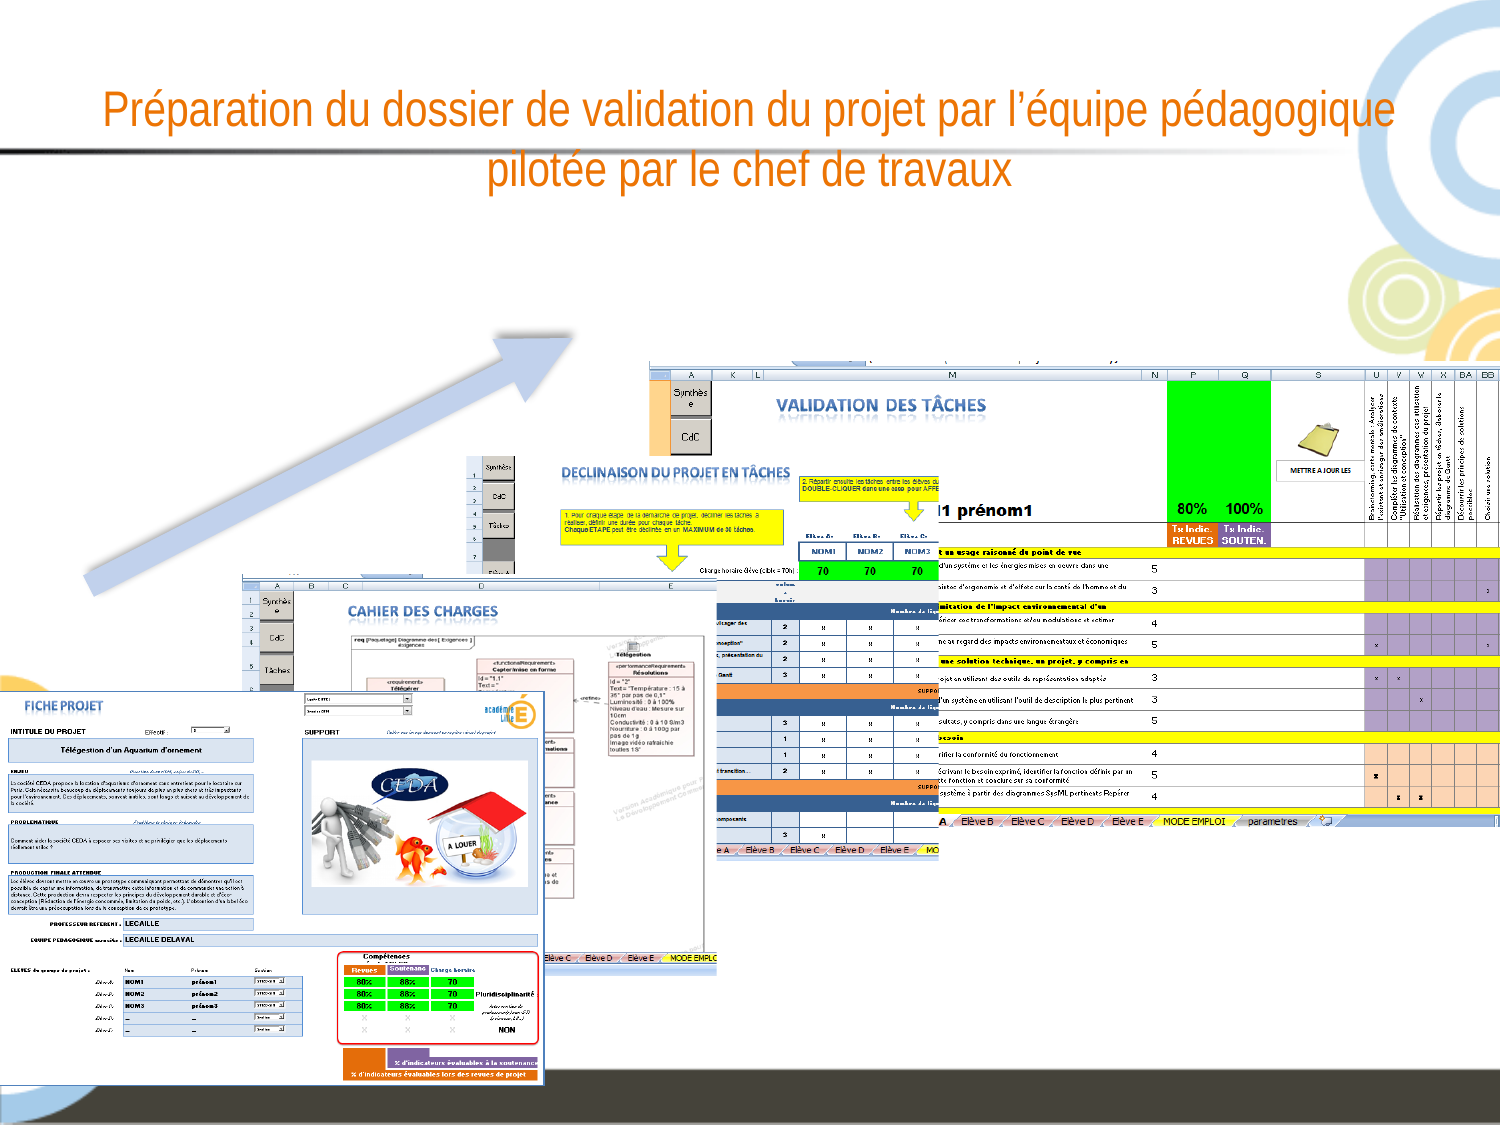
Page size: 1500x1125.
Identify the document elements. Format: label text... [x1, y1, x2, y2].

picture [0, 0, 1500, 1125]
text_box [88, 337, 574, 587]
title Préparation du dossier de validation du projet par l’équipe pédagogique pilotée par le chef de travaux [75, 42, 1425, 231]
